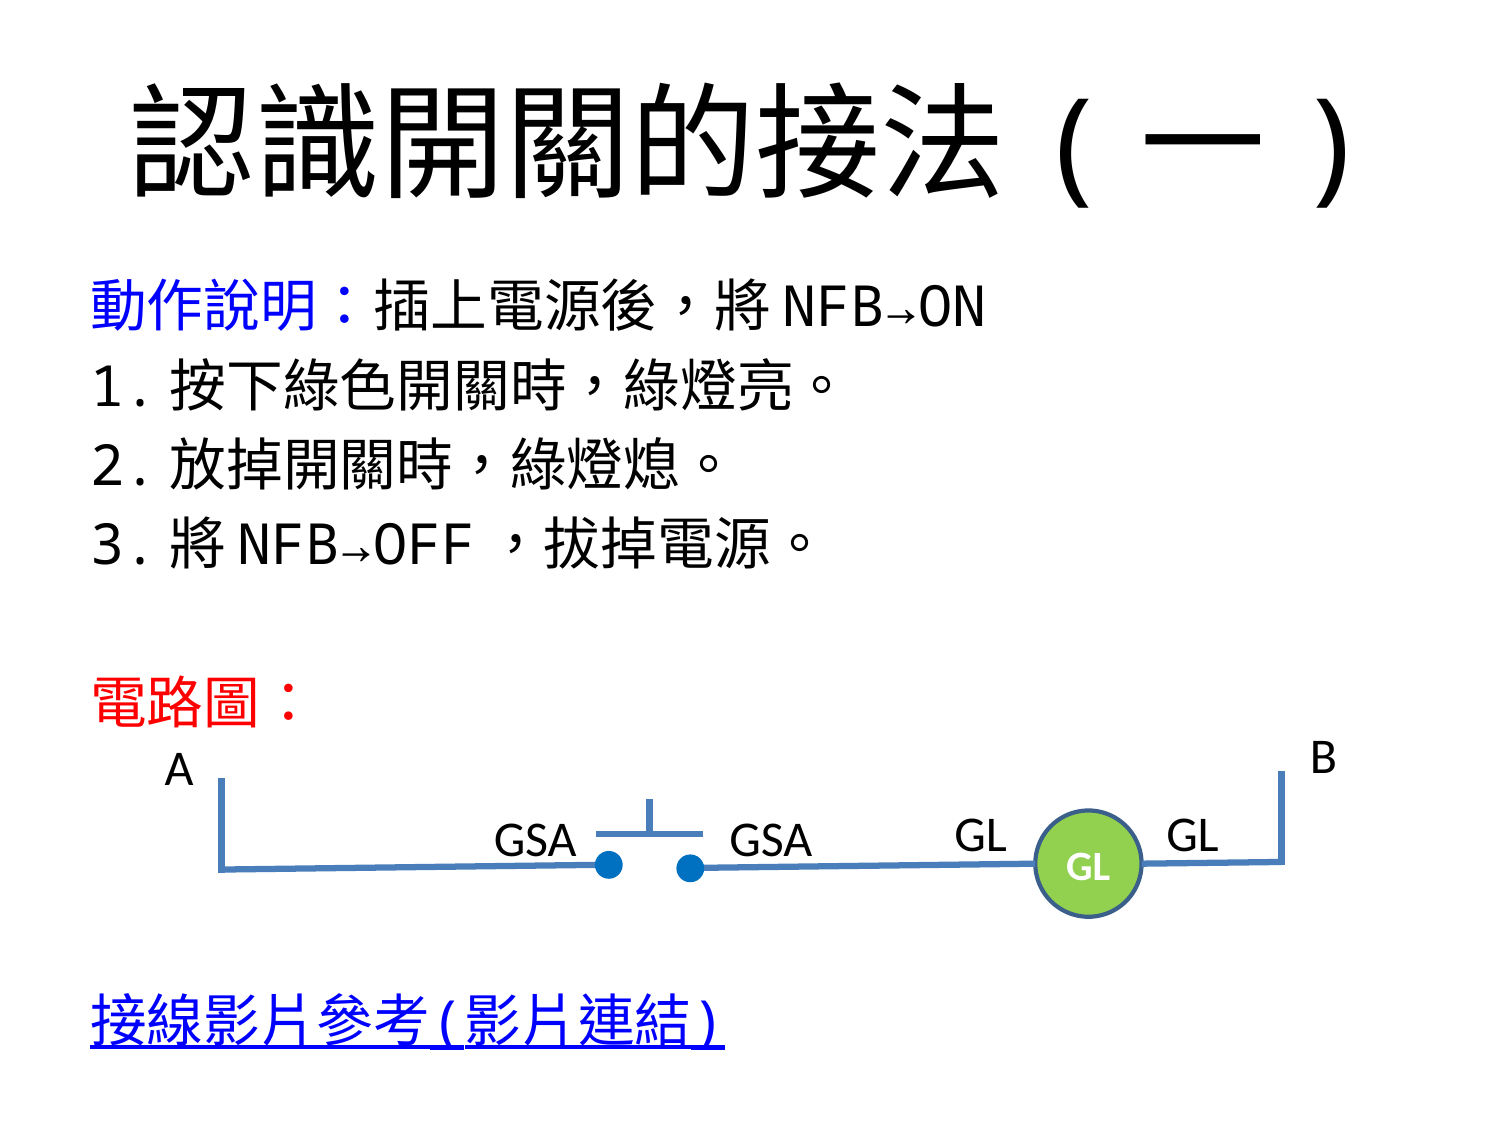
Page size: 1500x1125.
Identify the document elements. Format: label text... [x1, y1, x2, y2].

text_box GL [1151, 793, 1234, 860]
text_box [702, 863, 1036, 869]
list 動作說明：插上電源後，將NFB→ON 1.按下綠色開關時，綠燈亮。 2.放掉開關時，綠燈熄。 3.將NFB→OFF，拔掉電源。 電路圖： 接線影片參考(影片連結) [75, 262, 1425, 1083]
text_box B [1295, 715, 1353, 791]
text_box [676, 854, 703, 883]
text_box GSA [714, 798, 828, 862]
text_box GL [939, 793, 1022, 862]
text_box GL [1033, 808, 1144, 919]
text_box GSA [478, 798, 592, 863]
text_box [218, 864, 597, 870]
text_box [595, 850, 623, 879]
title 認識開關的接法(一) [75, 45, 1425, 233]
text_box A [149, 727, 209, 803]
